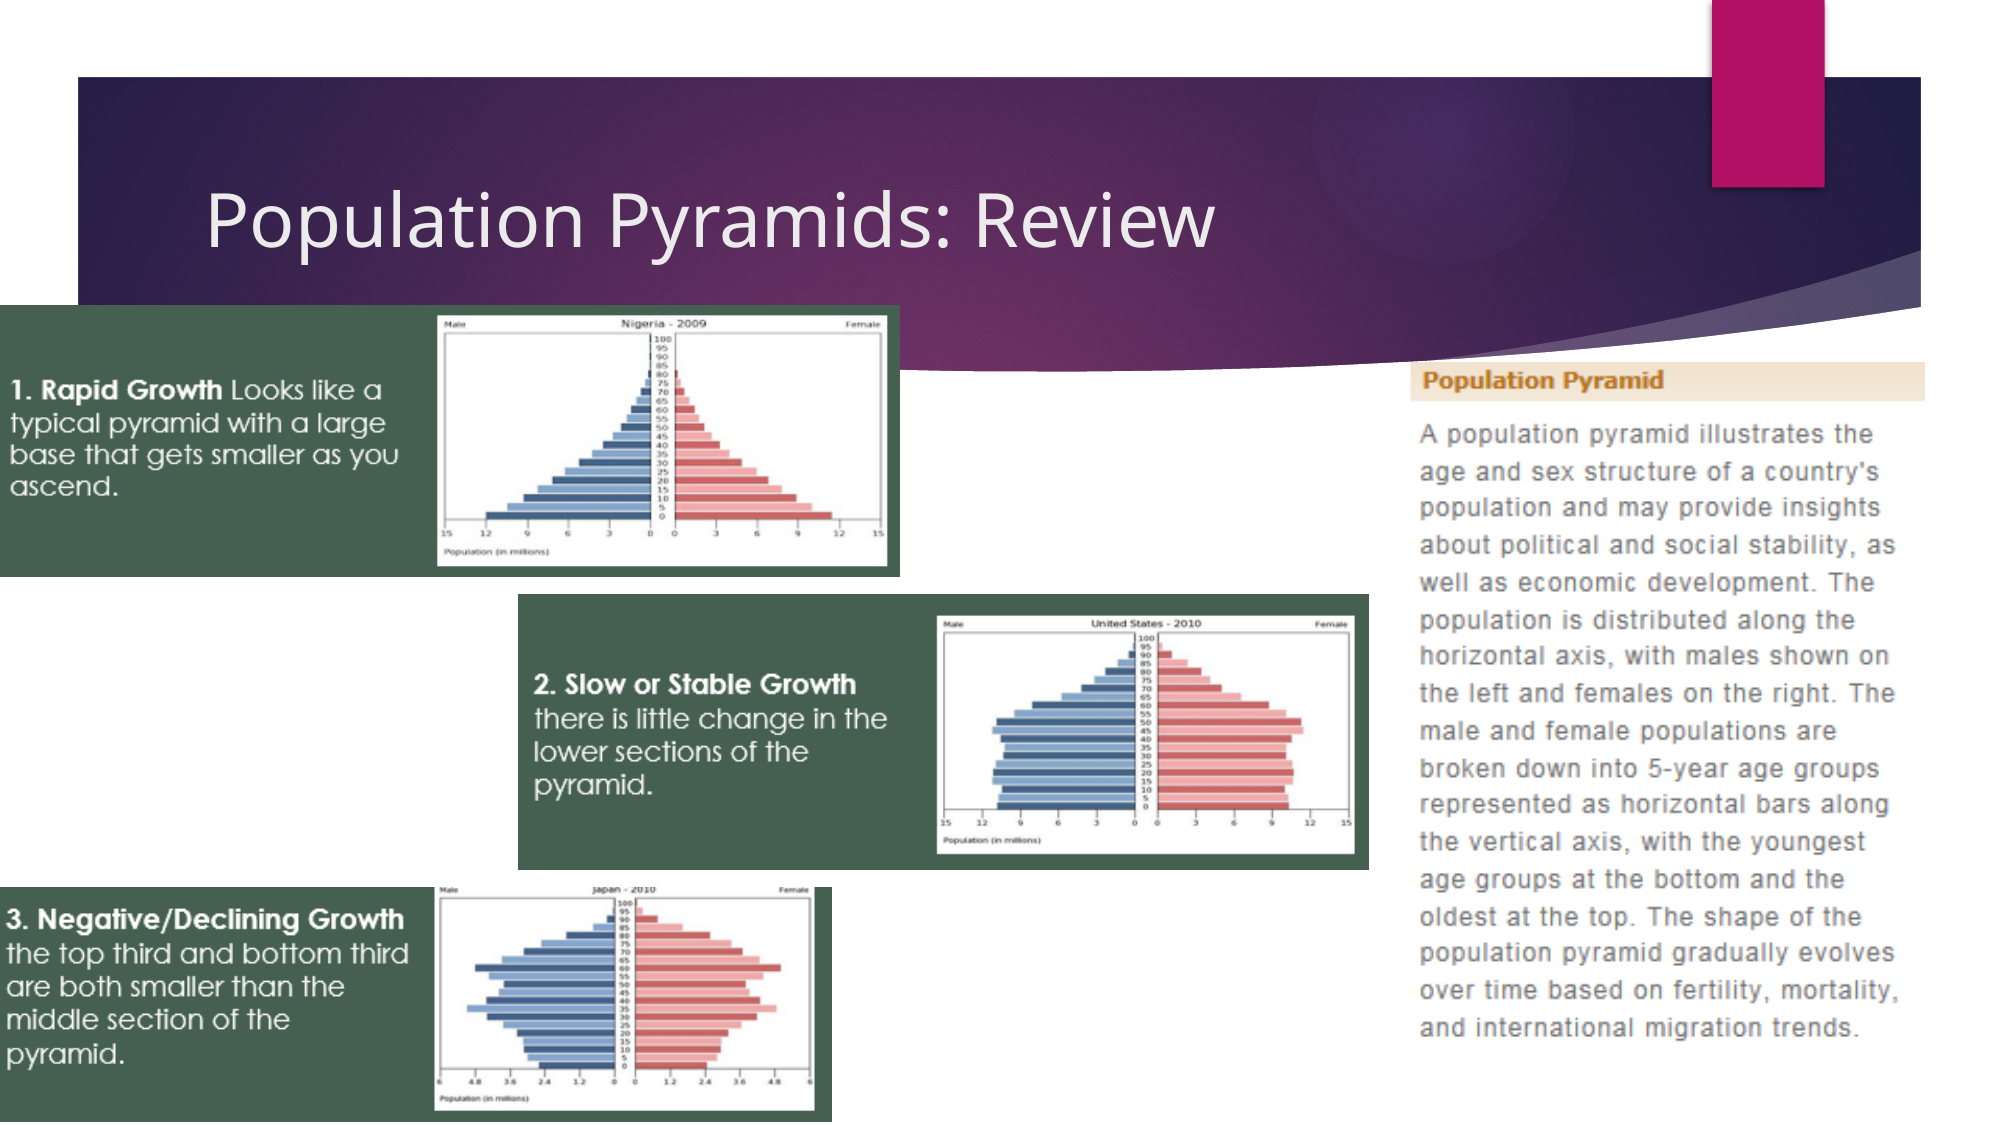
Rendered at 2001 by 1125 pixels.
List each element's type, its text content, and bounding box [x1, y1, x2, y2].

picture [0, 305, 901, 578]
picture [1408, 362, 1925, 1058]
title Population Pyramids: Review [189, 159, 1627, 276]
picture [0, 887, 832, 1123]
picture [518, 594, 1370, 870]
